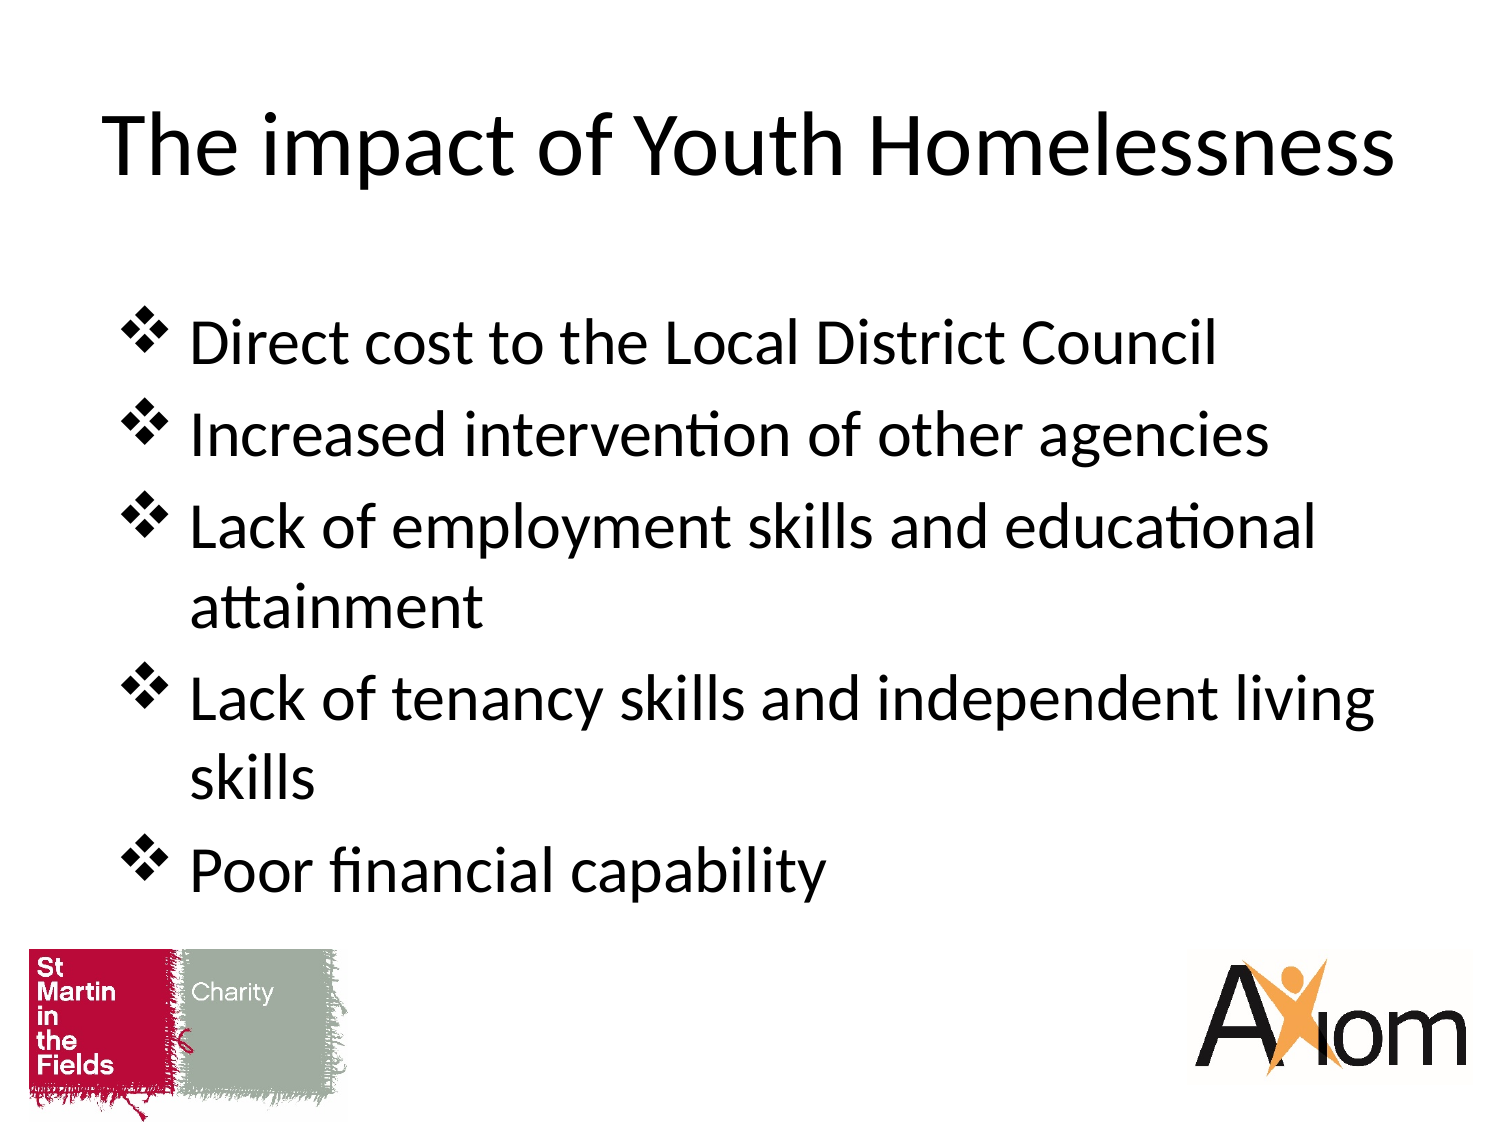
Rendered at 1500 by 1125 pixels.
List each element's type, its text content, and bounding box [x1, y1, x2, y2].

list Direct cost to the Local District Council Increased intervention of other agencies Lack of employment skills and educational attainment Lack of tenancy skills and independent living skills Poor financial capability [100, 290, 1451, 916]
title The impact of Youth Homelessness [75, 45, 1425, 233]
picture [1187, 949, 1473, 1085]
picture [29, 949, 348, 1122]
